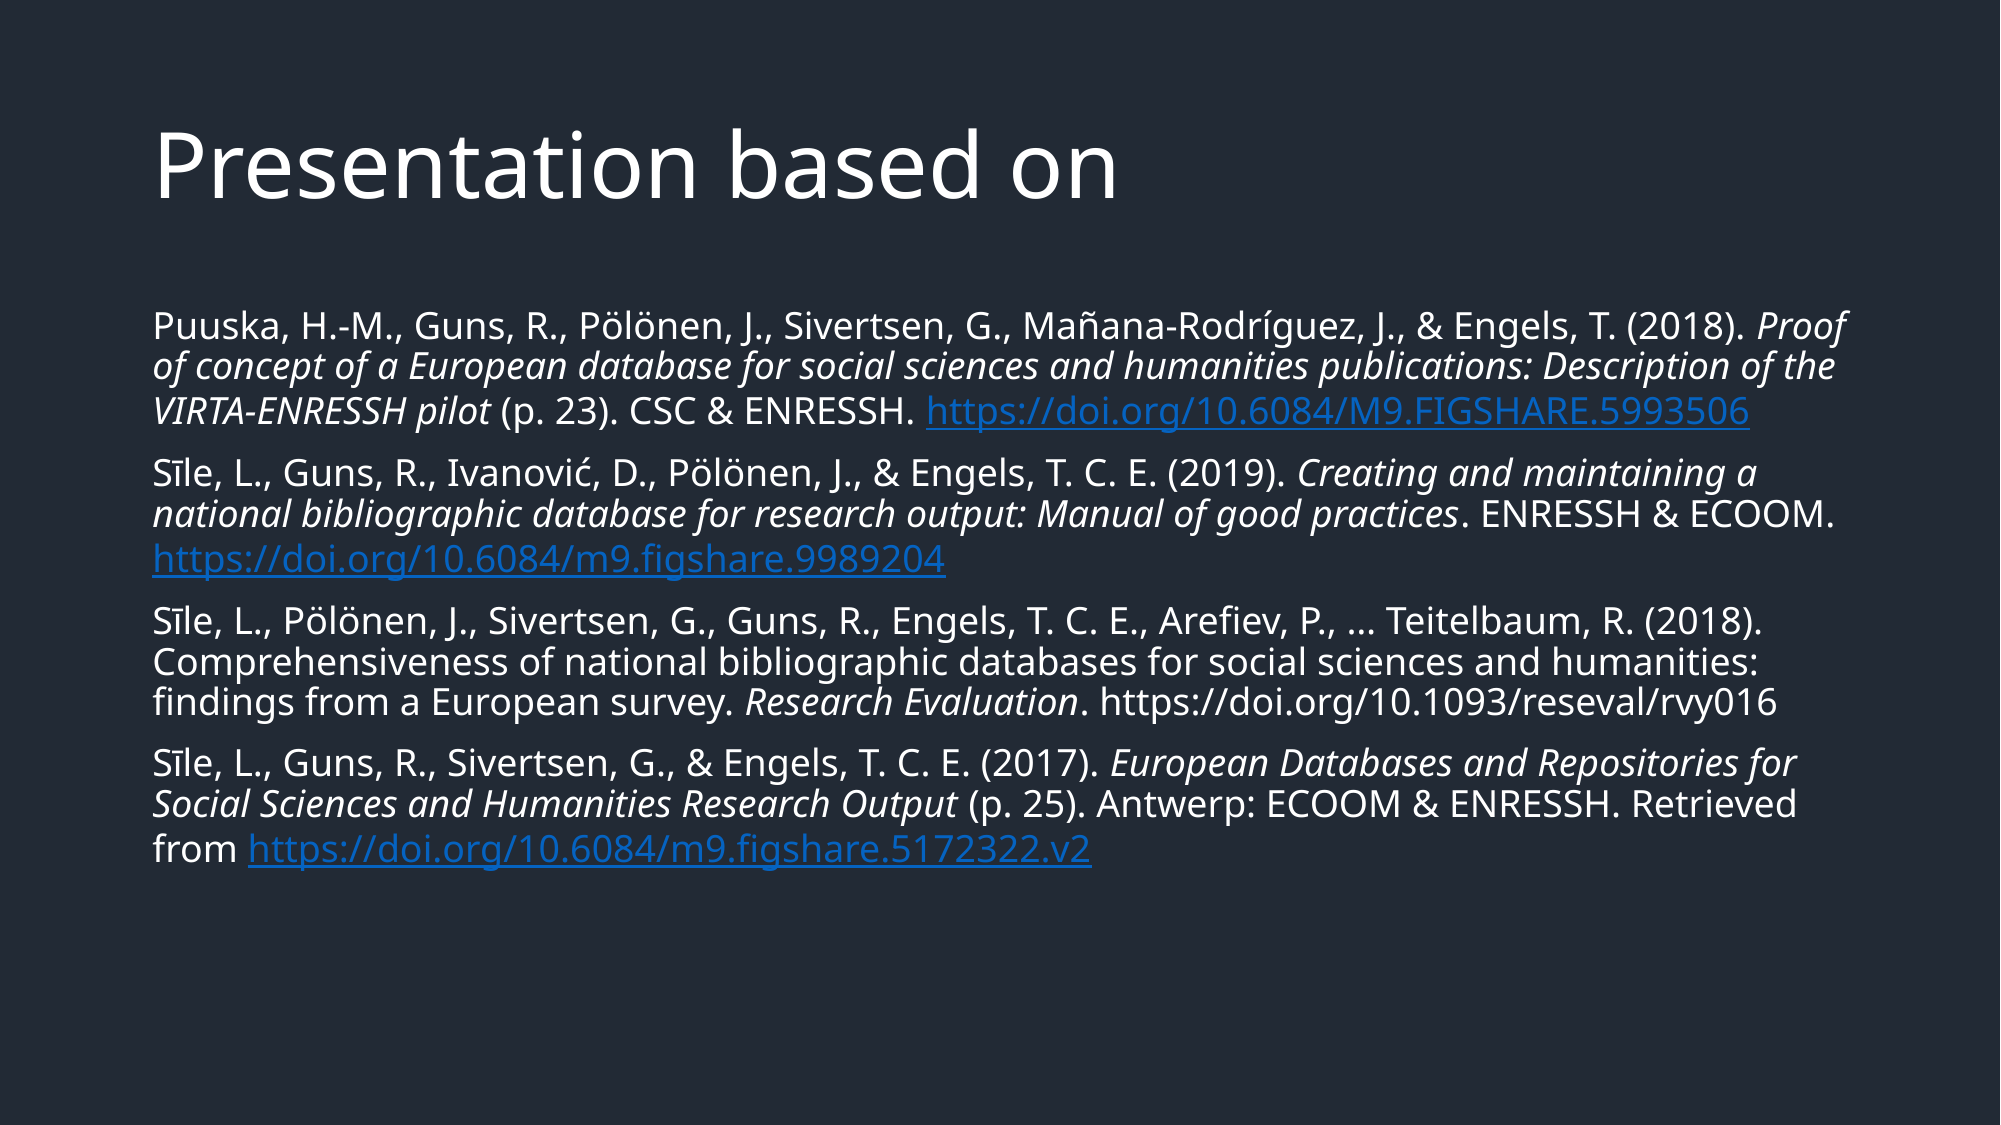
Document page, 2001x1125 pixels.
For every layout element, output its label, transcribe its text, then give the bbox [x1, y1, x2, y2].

title Presentation based on [137, 59, 1863, 278]
list Puuska, H.-M., Guns, R., Pölönen, J., Sivertsen, G., Mañana-Rodríguez, J., & Engels, T. (2018). Proof of concept of a European database for social sciences and humanities publications: Description of the VIRTA-ENRESSH pilot (p. 23). CSC & ENRESSH. https://doi.org/10.6084/M9.FIGSHARE.5993506 Sīle, L., Guns, R., Ivanović, D., Pölönen, J., & Engels, T. C. E. (2019). Creating and maintaining a national bibliographic da­tabase for research output: Manual of good practices. ENRESSH & ECOOM. https://doi.org/10.6084/m9.figshare.9989204 Sīle, L., Pölönen, J., Sivertsen, G., Guns, R., Engels, T. C. E., Arefiev, P., … Teitelbaum, R. (2018). Comprehensiveness of national bibliographic databases for social sciences and humanities: findings from a European survey. Research Evaluation. https://doi.org/10.1093/reseval/rvy016 Sīle, L., Guns, R., Sivertsen, G., & Engels, T. C. E. (2017). European Databases and Repositories for Social Sciences and Humanities Research Output (p. 25). Antwerp: ECOOM & ENRESSH. Retrieved from https://doi.org/10.6084/m9.figshare.5172322.v2 [137, 299, 1863, 1014]
